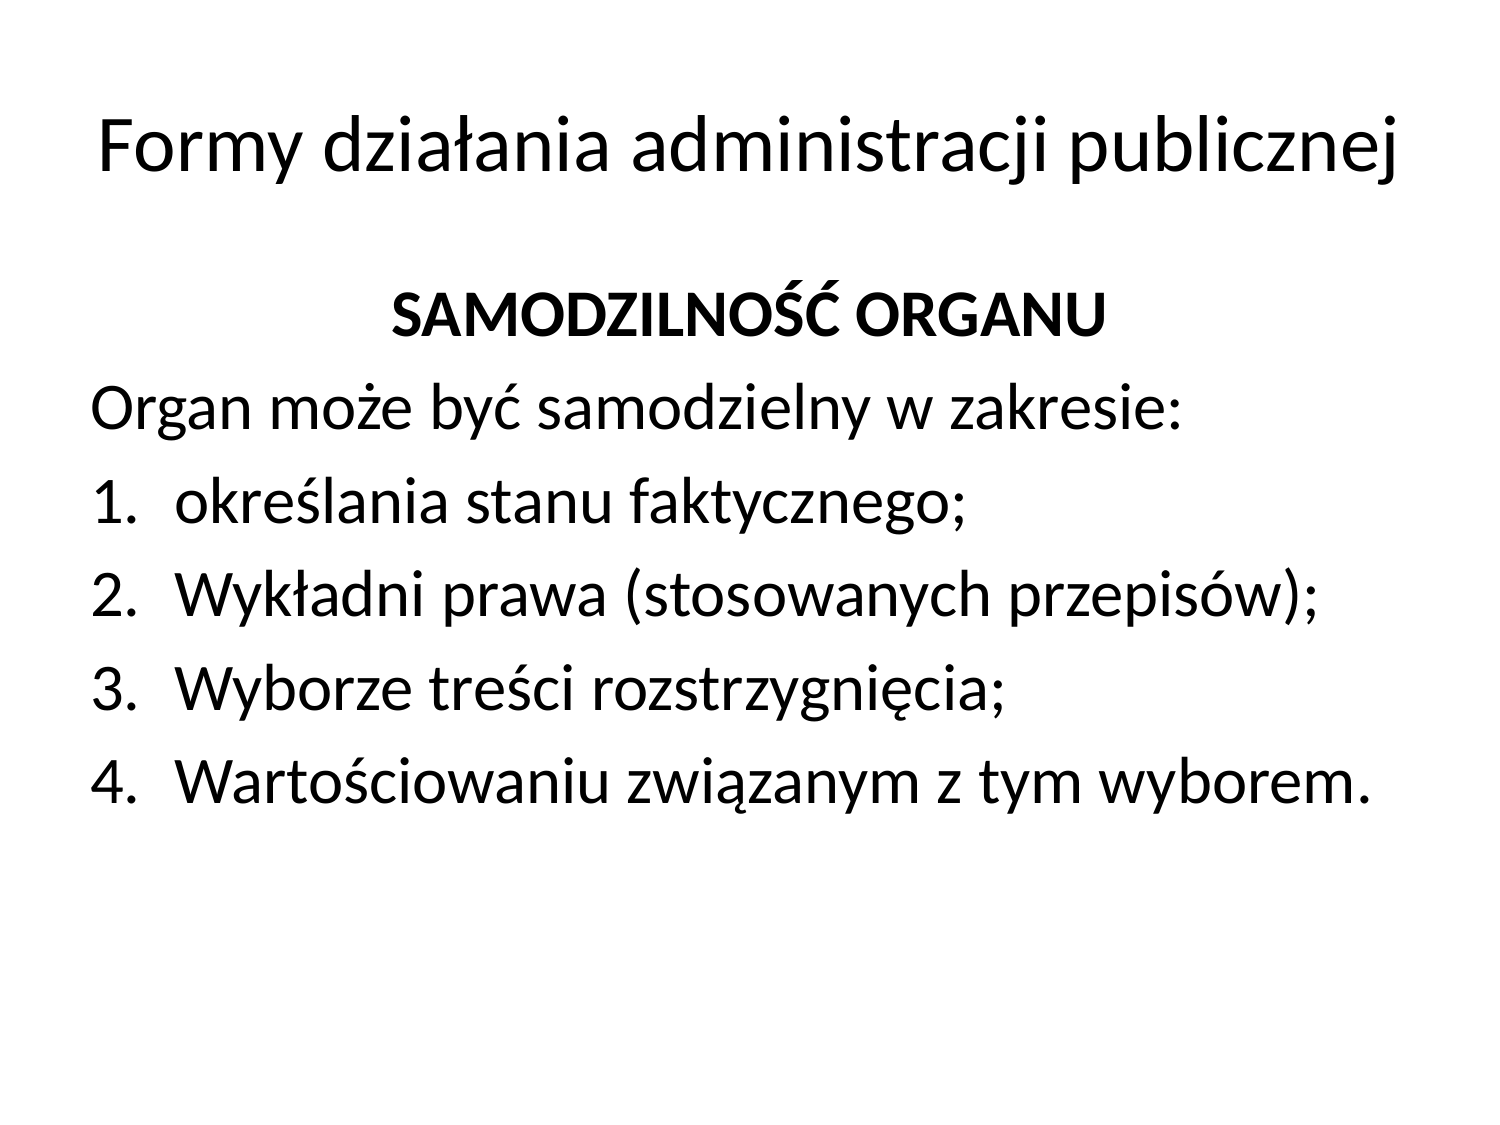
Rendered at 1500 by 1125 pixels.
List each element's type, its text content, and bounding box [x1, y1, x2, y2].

title Formy działania administracji publicznej [75, 45, 1425, 233]
list SAMODZILNOŚĆ ORGANU Organ może być samodzielny w zakresie: określania stanu faktycznego; Wykładni prawa (stosowanych przepisów); Wyborze treści rozstrzygnięcia; Wartościowaniu związanym z tym wyborem. [75, 262, 1425, 1005]
